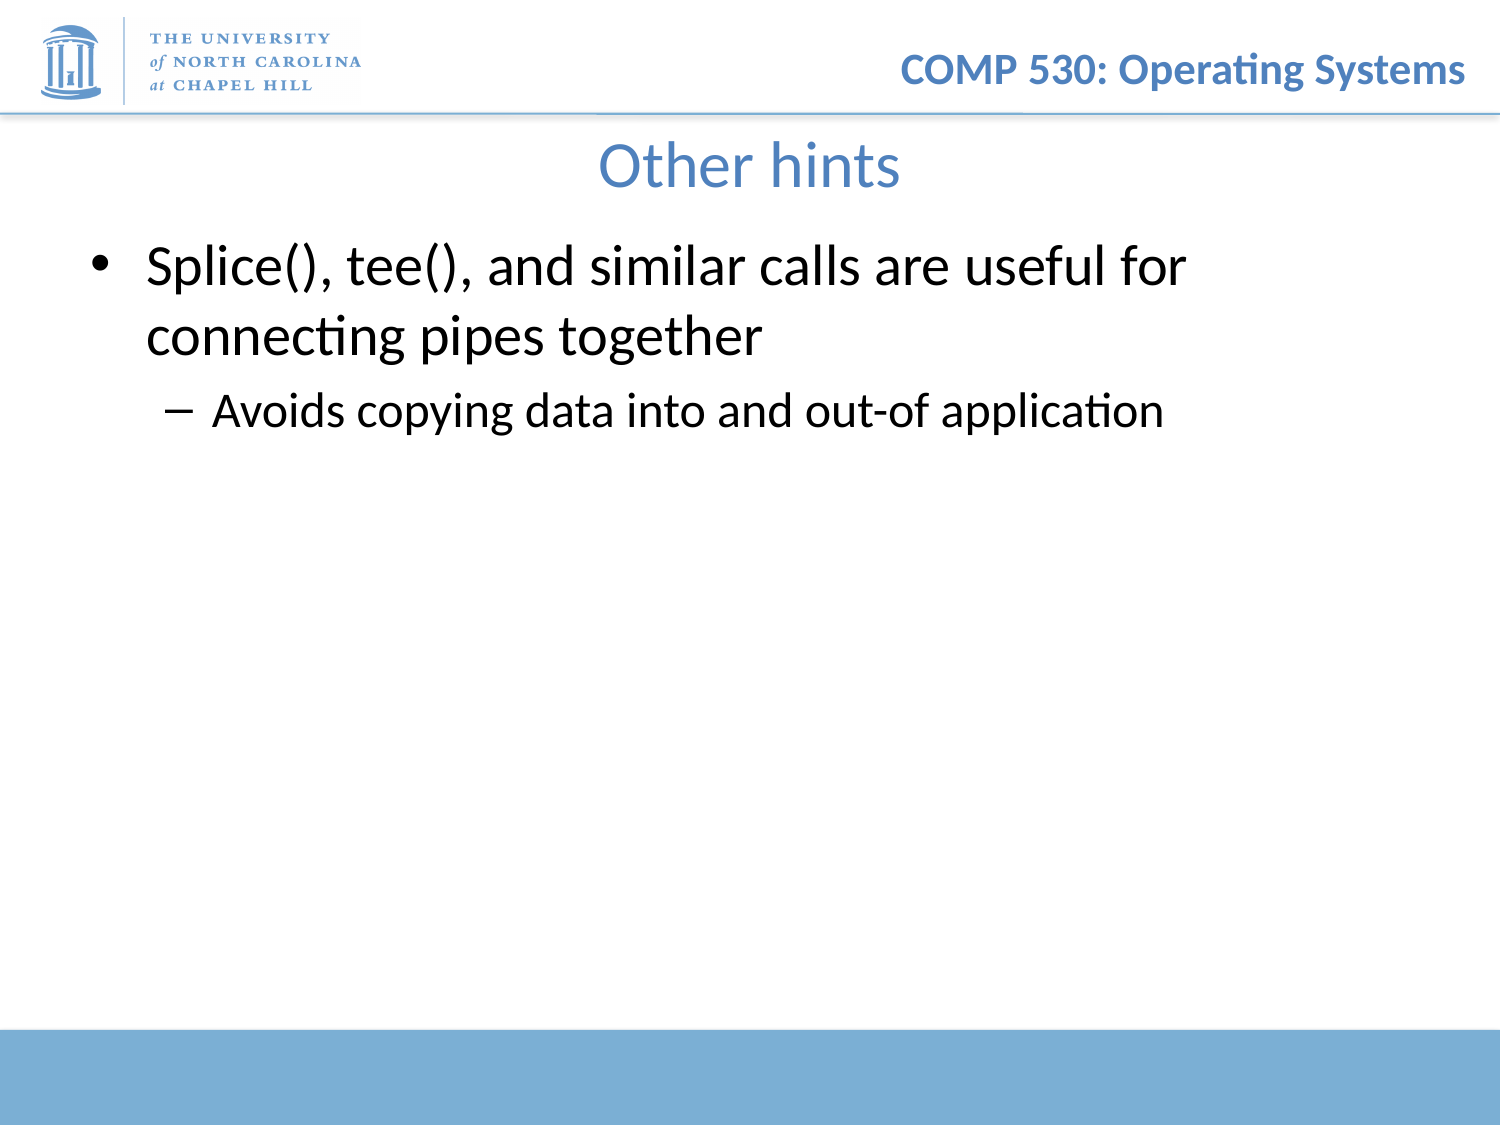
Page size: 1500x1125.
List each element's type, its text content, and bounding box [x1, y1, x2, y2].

list Splice(), tee(), and similar calls are useful for connecting pipes together Avoids copying data into and out-of application [75, 219, 1425, 1024]
title Other hints [0, 113, 1500, 209]
picture [41, 17, 361, 105]
